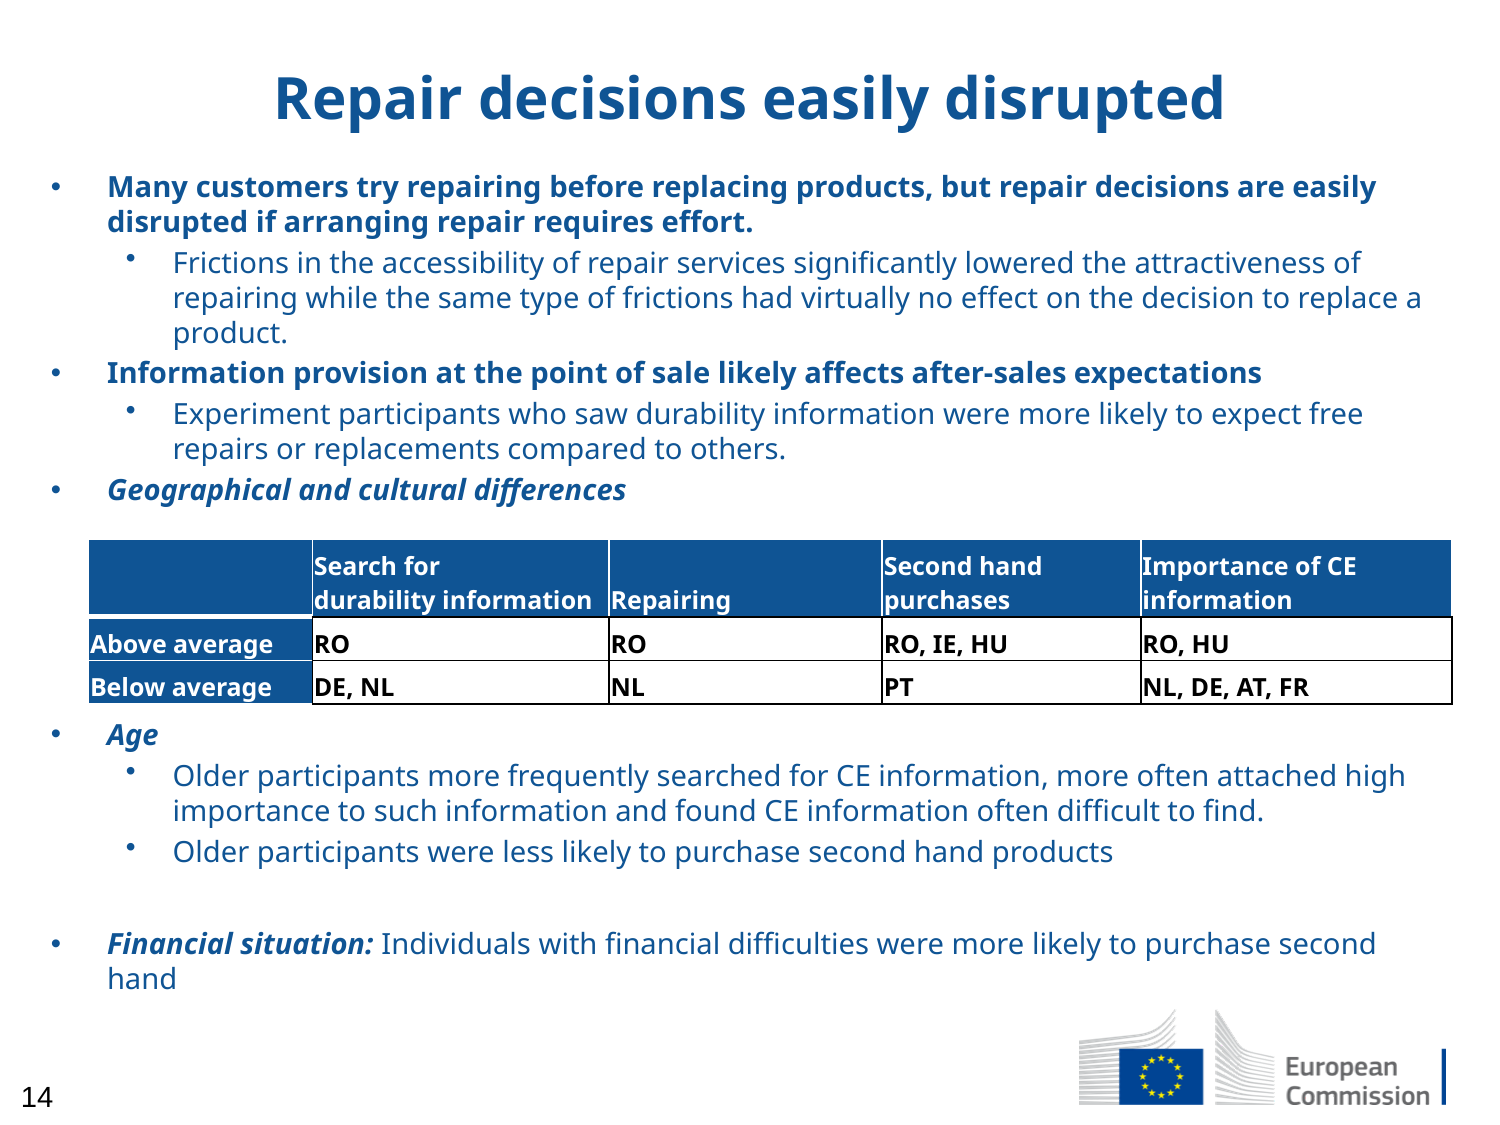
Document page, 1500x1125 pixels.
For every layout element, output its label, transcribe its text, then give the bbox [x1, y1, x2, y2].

table_header Search for durability information [313, 540, 608, 616]
table_cell RO [610, 618, 881, 660]
table_header [89, 540, 312, 614]
table_cell NL, DE, AT, FR [1142, 661, 1451, 703]
table_cell Above average [89, 619, 312, 660]
table_header Repairing [610, 540, 881, 616]
table_cell RO, HU [1142, 618, 1451, 660]
table_cell RO [313, 618, 608, 660]
table_cell DE, NL [313, 661, 608, 703]
table_cell PT [883, 661, 1140, 703]
title Repair decisions easily disrupted [74, 18, 1426, 160]
slide_number 14 [5, 1070, 357, 1125]
table_header Second hand purchases [883, 540, 1140, 616]
table_header Importance of CE information [1142, 540, 1451, 616]
picture [1078, 1071, 1447, 1106]
table_cell Below average [89, 661, 312, 703]
list Many customers try repairing before replacing products, but repair decisions are easily disrupted if arranging repair requires effort. Frictions in the accessibility of repair services significantly lowered the attractiveness of repairing while the same type of frictions had virtually no effect on the decision to replace a product. Information provision at the point of sale likely affects after-sales expectations Experiment participants who saw durability information were more likely to expect free repairs or replacements compared to others. Geographical and cultural differences Age Older participants more frequently searched for CE information, more often attached high importance to such information and found CE information often difficult to find. Older participants were less likely to purchase second hand products Financial situation: Individuals with financial difficulties were more likely to purchase second hand [35, 160, 1460, 1071]
table_cell NL [610, 661, 881, 703]
table_cell RO, IE, HU [883, 618, 1140, 660]
